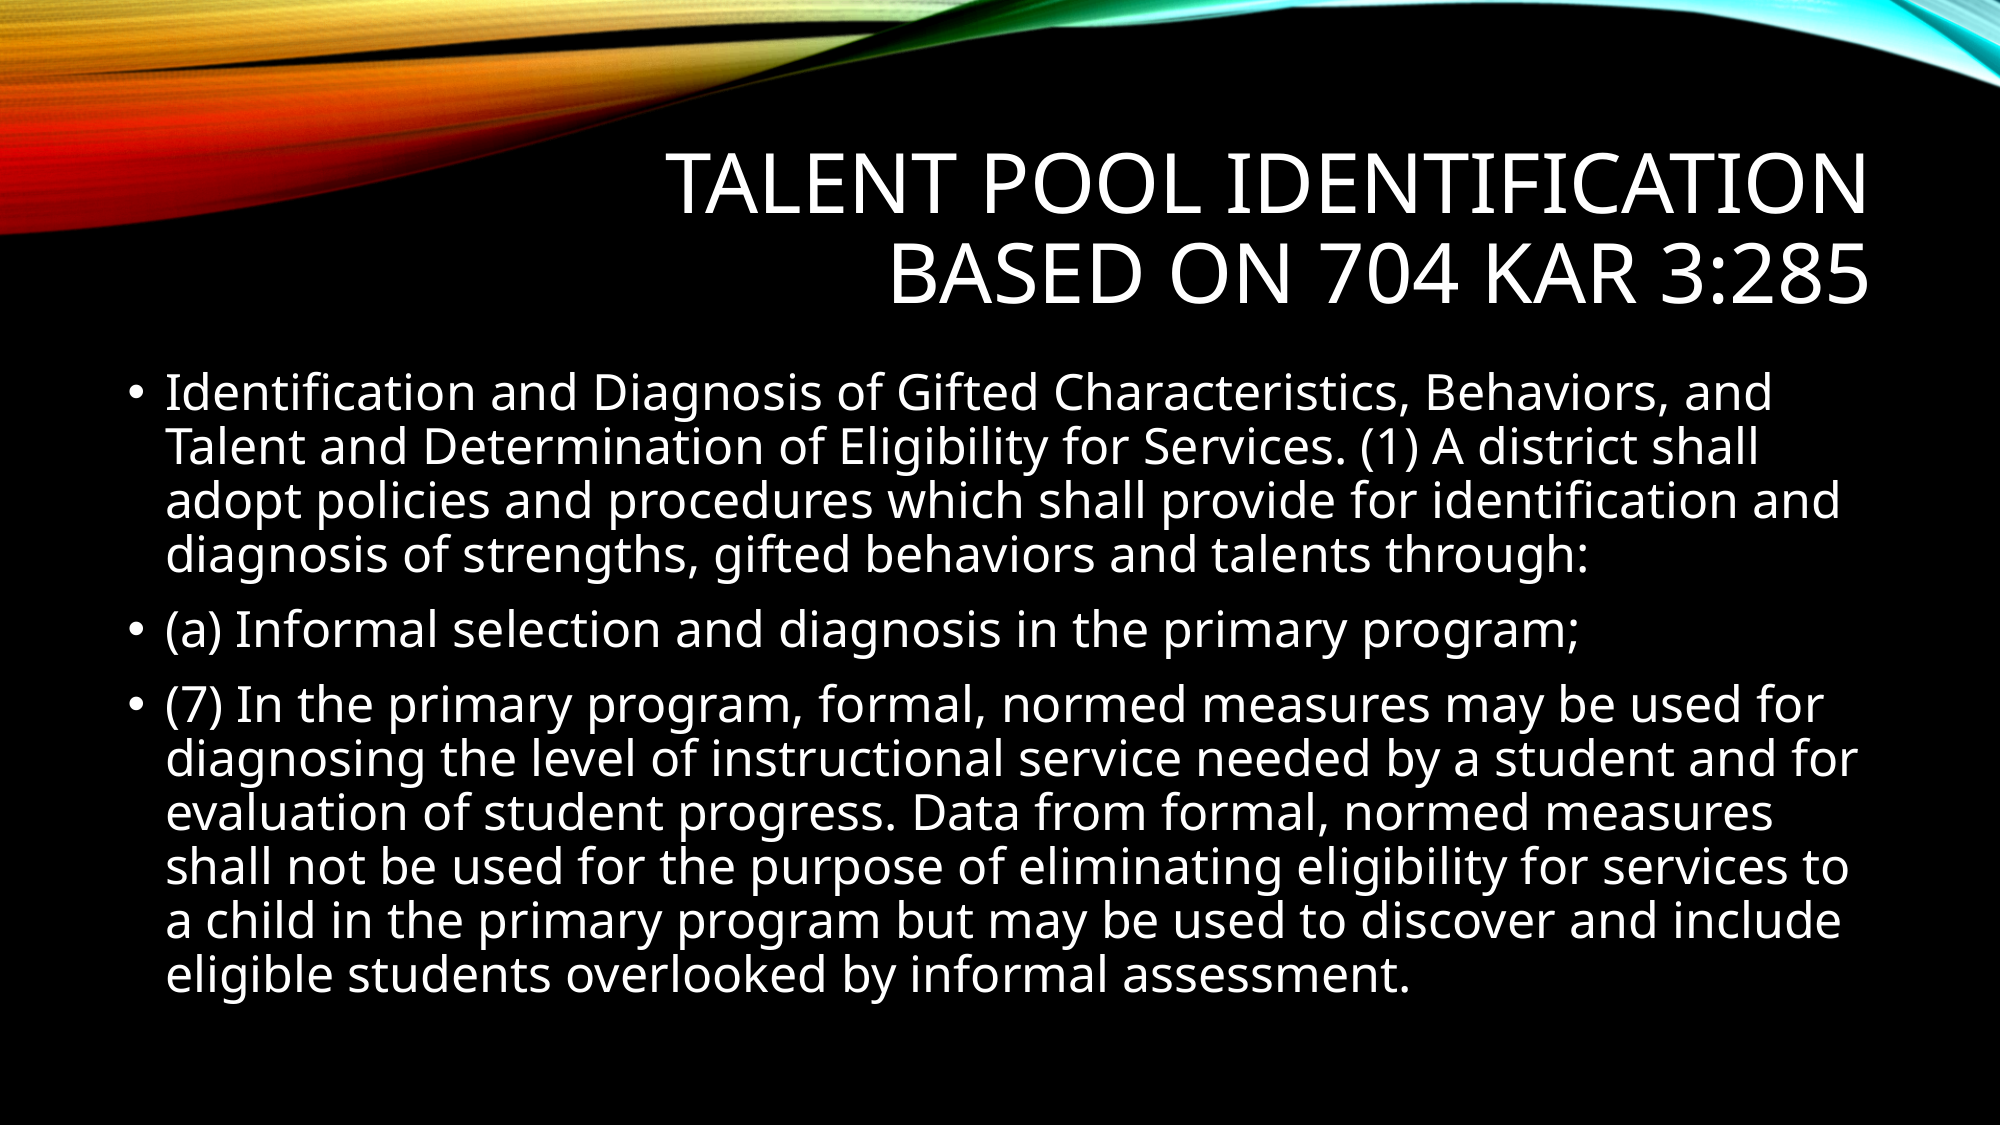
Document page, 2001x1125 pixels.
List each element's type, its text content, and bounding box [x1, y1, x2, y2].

title Talent Pool Identification based on 704 KAR 3:285 [474, 125, 1888, 338]
picture [0, 0, 2000, 237]
list Identification and Diagnosis of Gifted Characteristics, Behaviors, and Talent and Determination of Eligibility for Services. (1) A district shall adopt policies and procedures which shall provide for identification and diagnosis of strengths, gifted behaviors and talents through: (a) Informal selection and diagnosis in the primary program; (7) In the primary program, formal, normed measures may be used for diagnosing the level of instructional service needed by a student and for evaluation of student progress. Data from formal, normed measures shall not be used for the purpose of eliminating eligibility for services to a child in the primary program but may be used to discover and include eligible students overlooked by informal assessment. [112, 360, 1888, 1021]
